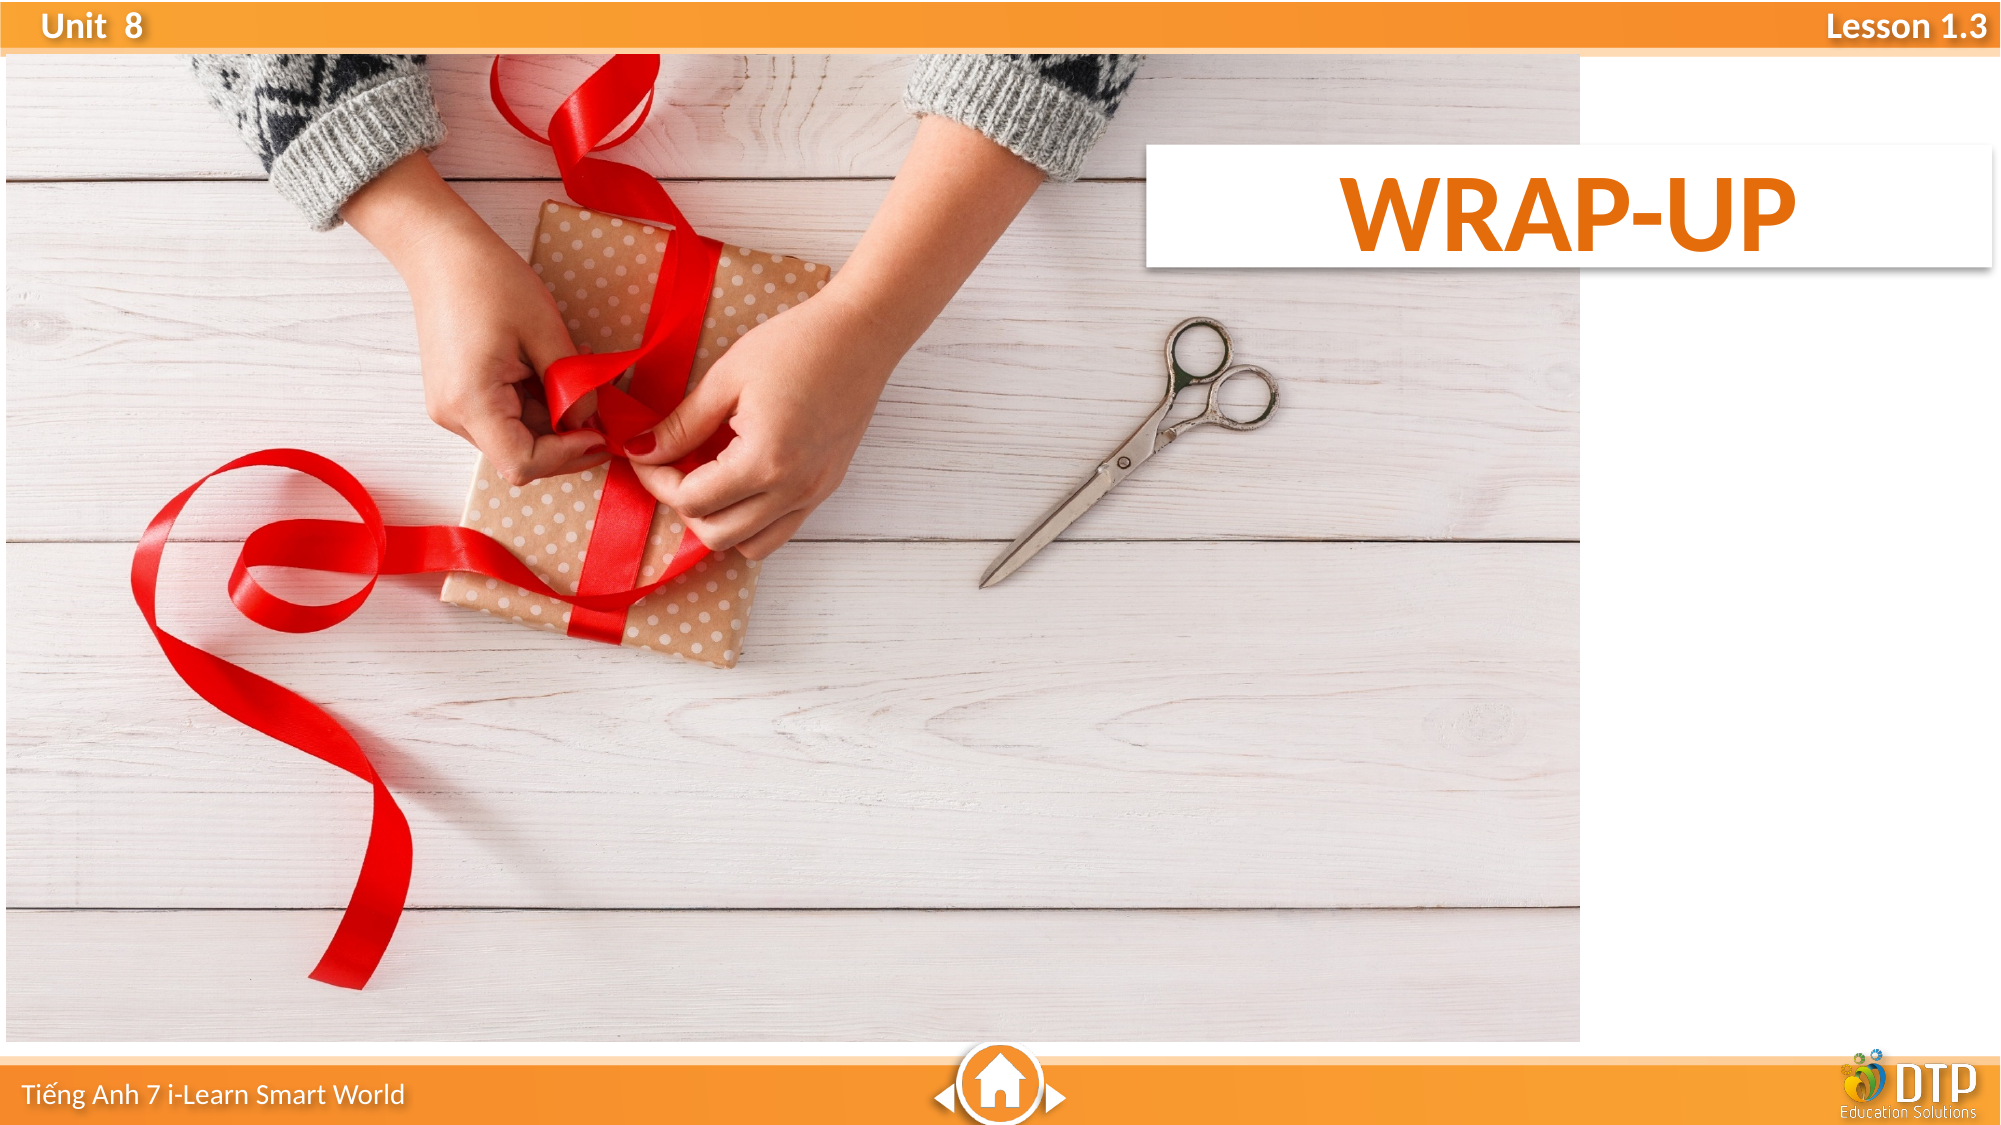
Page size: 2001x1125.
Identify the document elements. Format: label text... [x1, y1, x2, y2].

picture [0, 2, 2001, 1125]
text_box WRAP-UP [1583, 144, 1993, 268]
